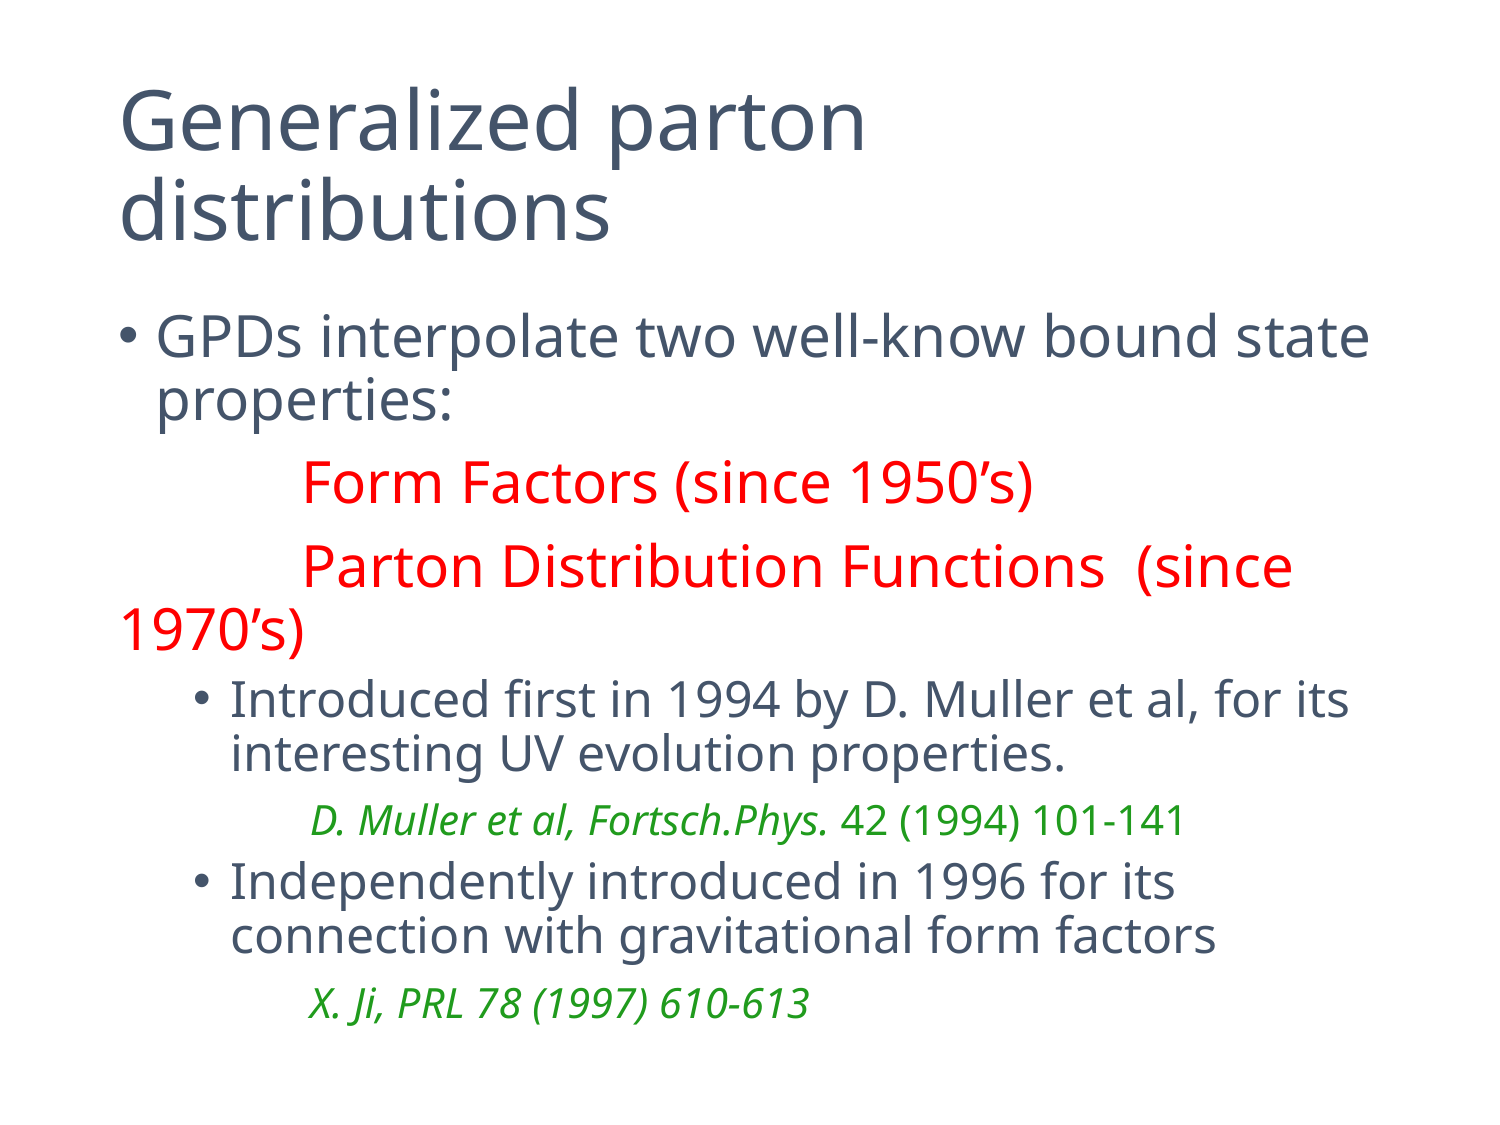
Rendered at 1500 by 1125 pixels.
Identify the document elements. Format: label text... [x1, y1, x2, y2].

title Generalized parton distributions [103, 59, 1397, 278]
list GPDs interpolate two well-know bound state properties: Form Factors (since 1950’s) Parton Distribution Functions (since 1970’s) Introduced first in 1994 by D. Muller et al, for its interesting UV evolution properties. D. Muller et al, Fortsch.Phys. 42 (1994) 101-141 Independently introduced in 1996 for its connection with gravitational form factors X. Ji, PRL 78 (1997) 610-613 [103, 299, 1397, 989]
